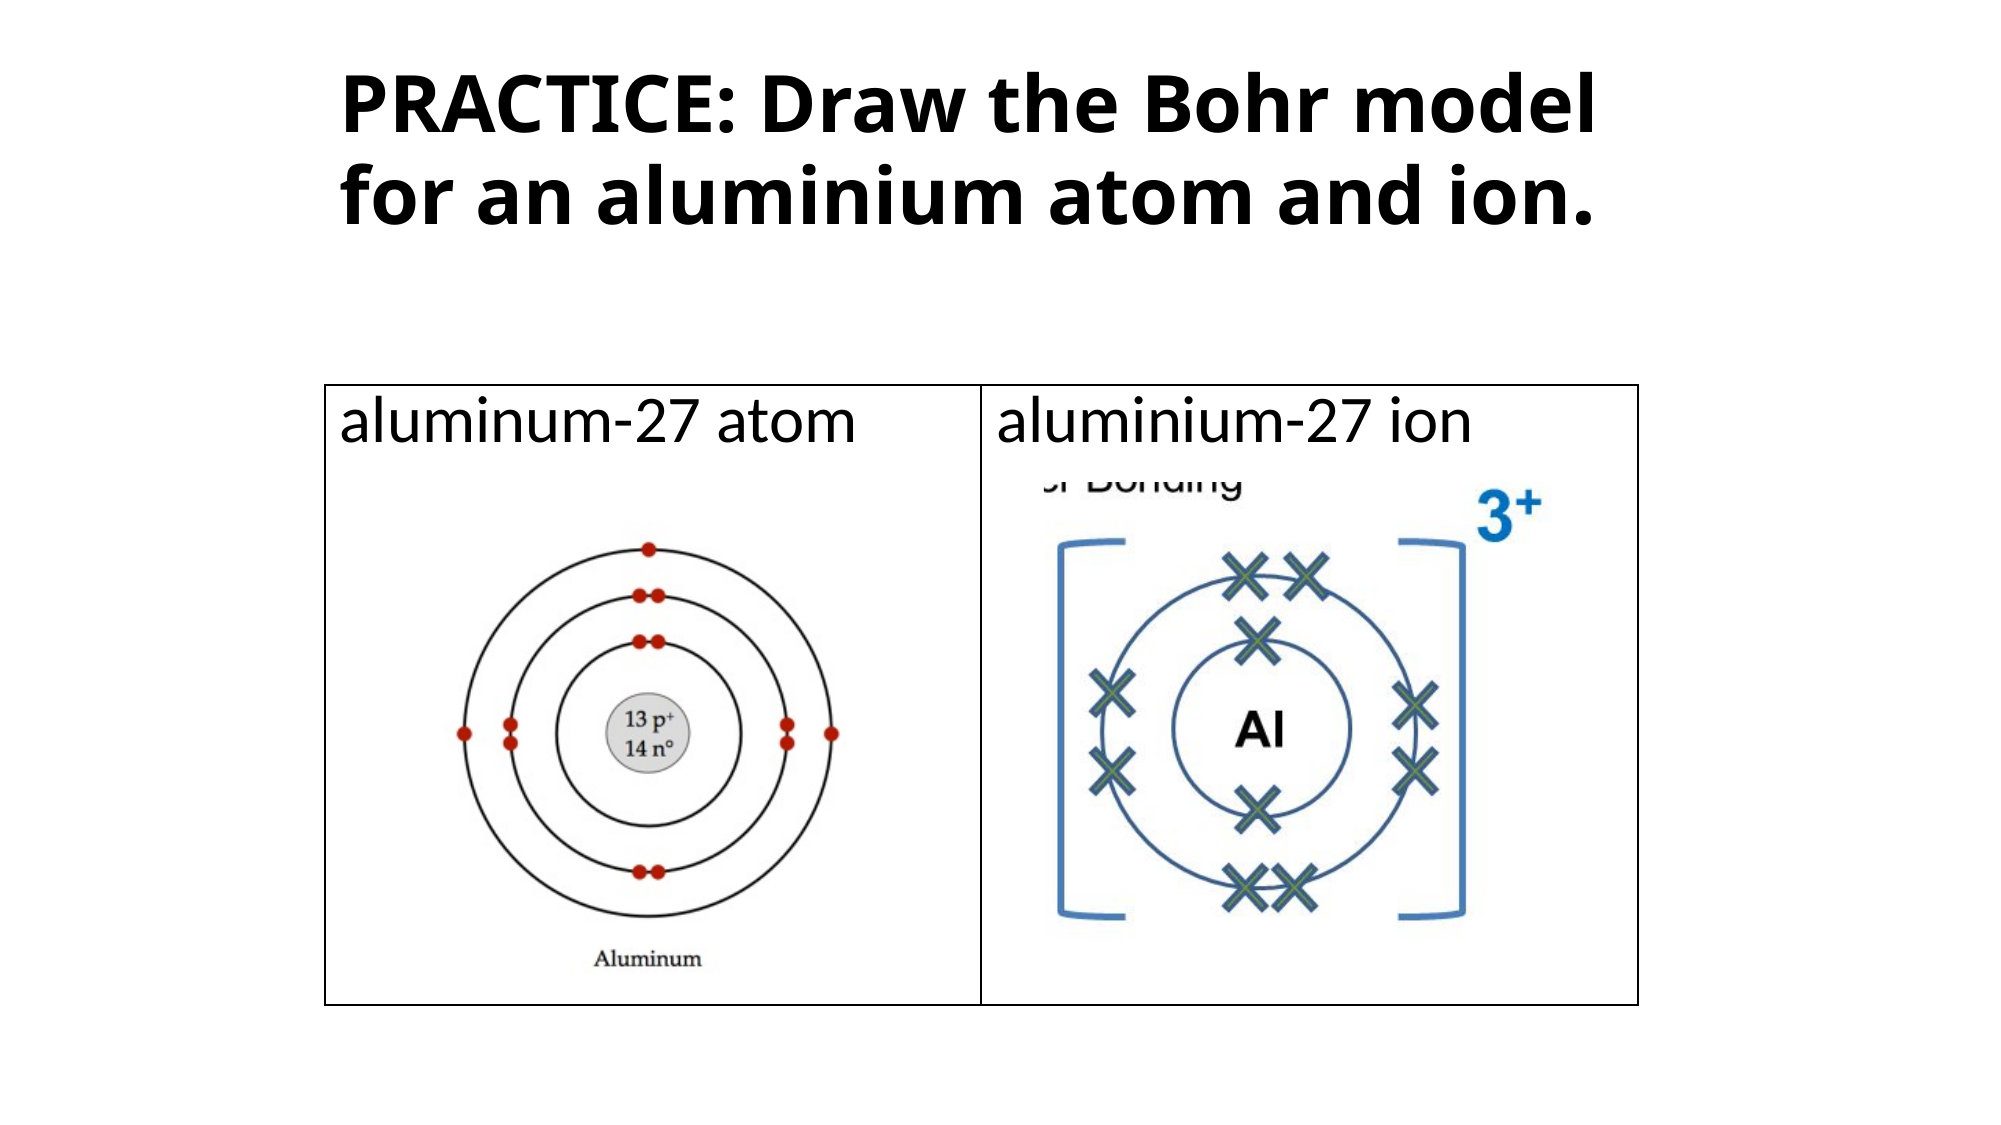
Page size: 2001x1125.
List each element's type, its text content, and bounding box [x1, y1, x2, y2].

table_header aluminum-27 atom [326, 386, 980, 1004]
title Practice: Draw the Bohr model for an aluminium atom and ion. [324, 45, 1675, 263]
picture [421, 522, 869, 987]
list [324, 312, 1675, 1005]
table_header aluminium-27 ion [982, 386, 1637, 1004]
picture [1043, 482, 1581, 941]
